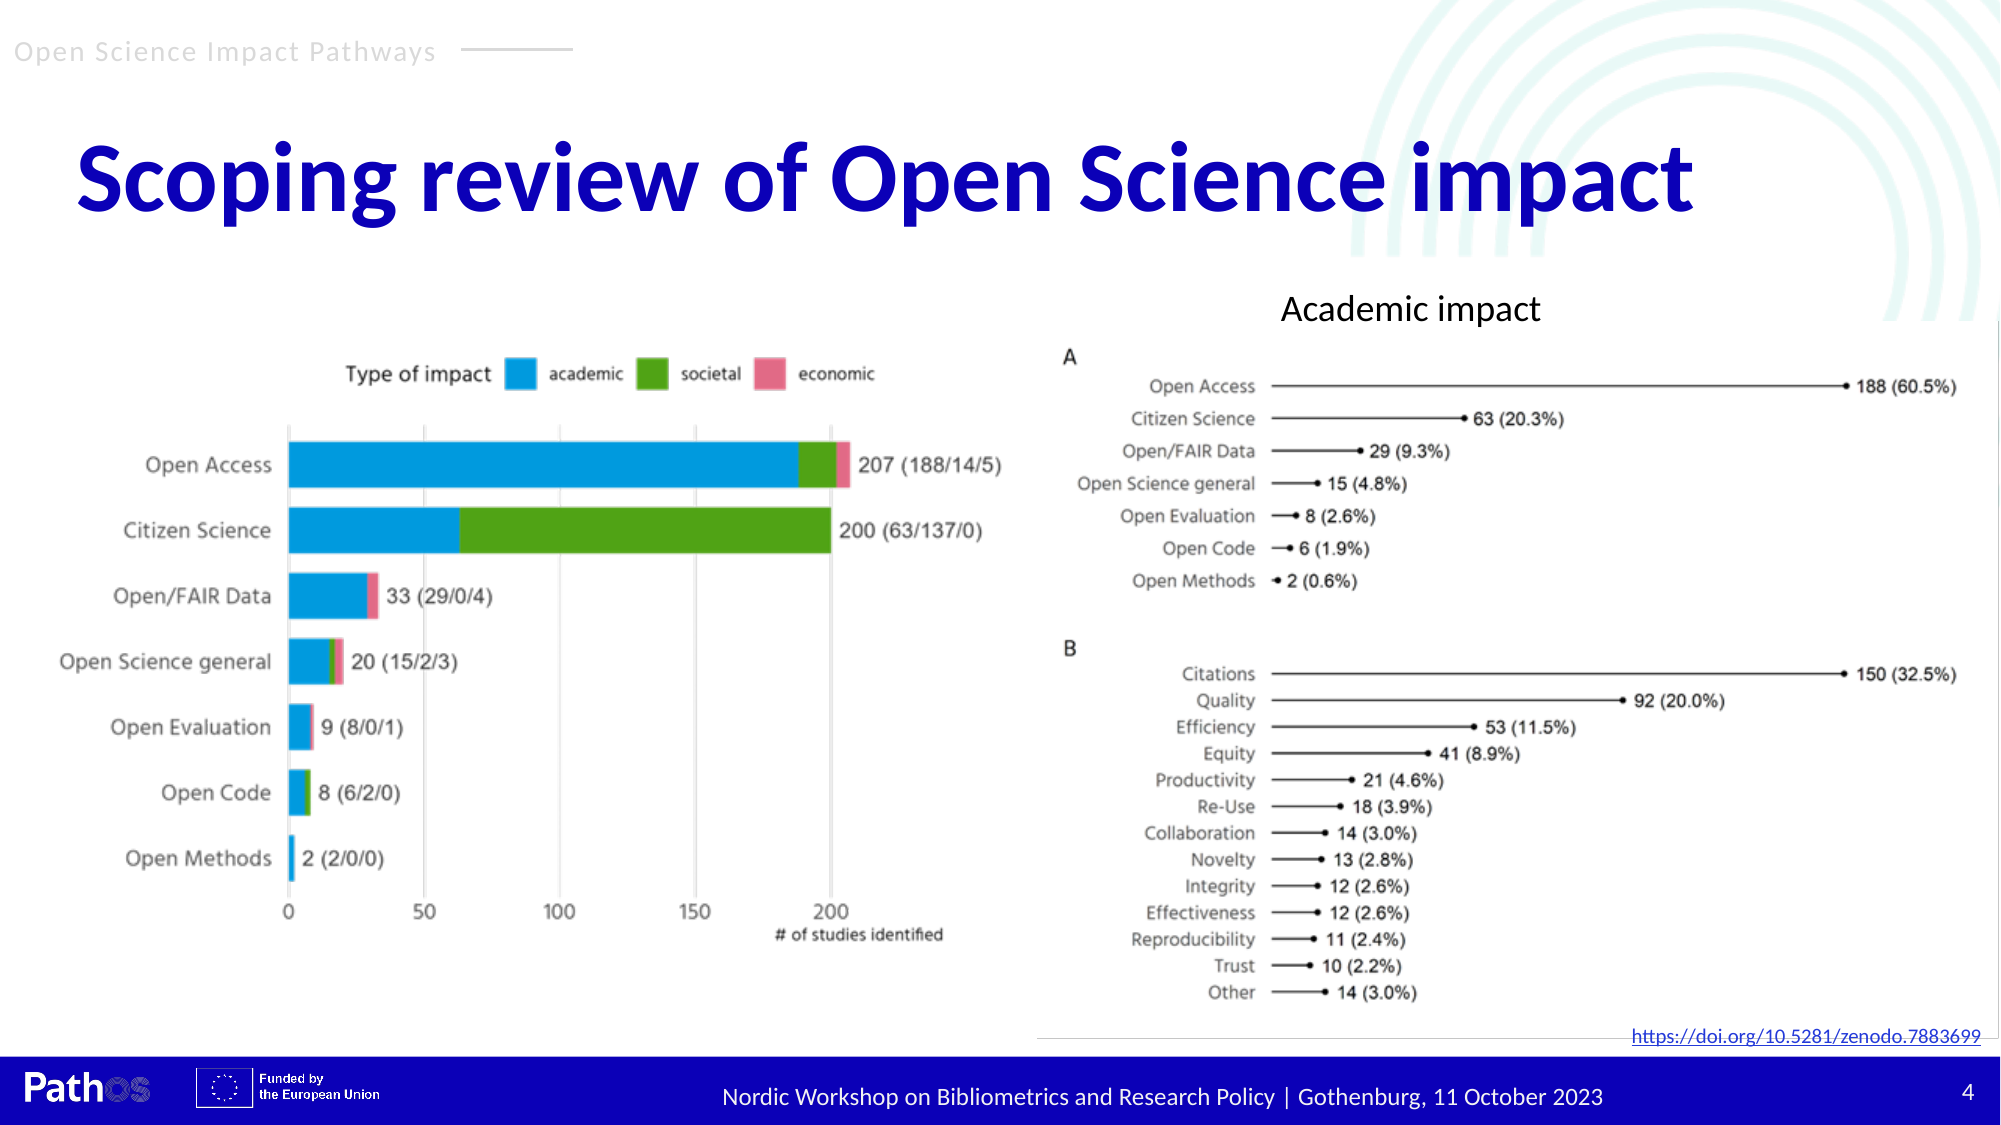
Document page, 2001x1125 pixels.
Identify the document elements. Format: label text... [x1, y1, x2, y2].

footer Nordic Workshop on Bibliometrics and Research Policy | Gothenburg, 11 October 2023 [436, 1063, 1891, 1125]
text_box https://doi.org/10.5281/zenodo.7883699 [1616, 1040, 1997, 1055]
slide_number 4 [1922, 1060, 1990, 1121]
picture [0, 286, 1005, 1004]
title Scoping review of Open Science impact [60, 106, 1940, 254]
text_box Academic impact [1265, 276, 1716, 321]
picture [1037, 0, 2001, 1040]
picture [194, 1066, 393, 1109]
picture [25, 1072, 150, 1102]
